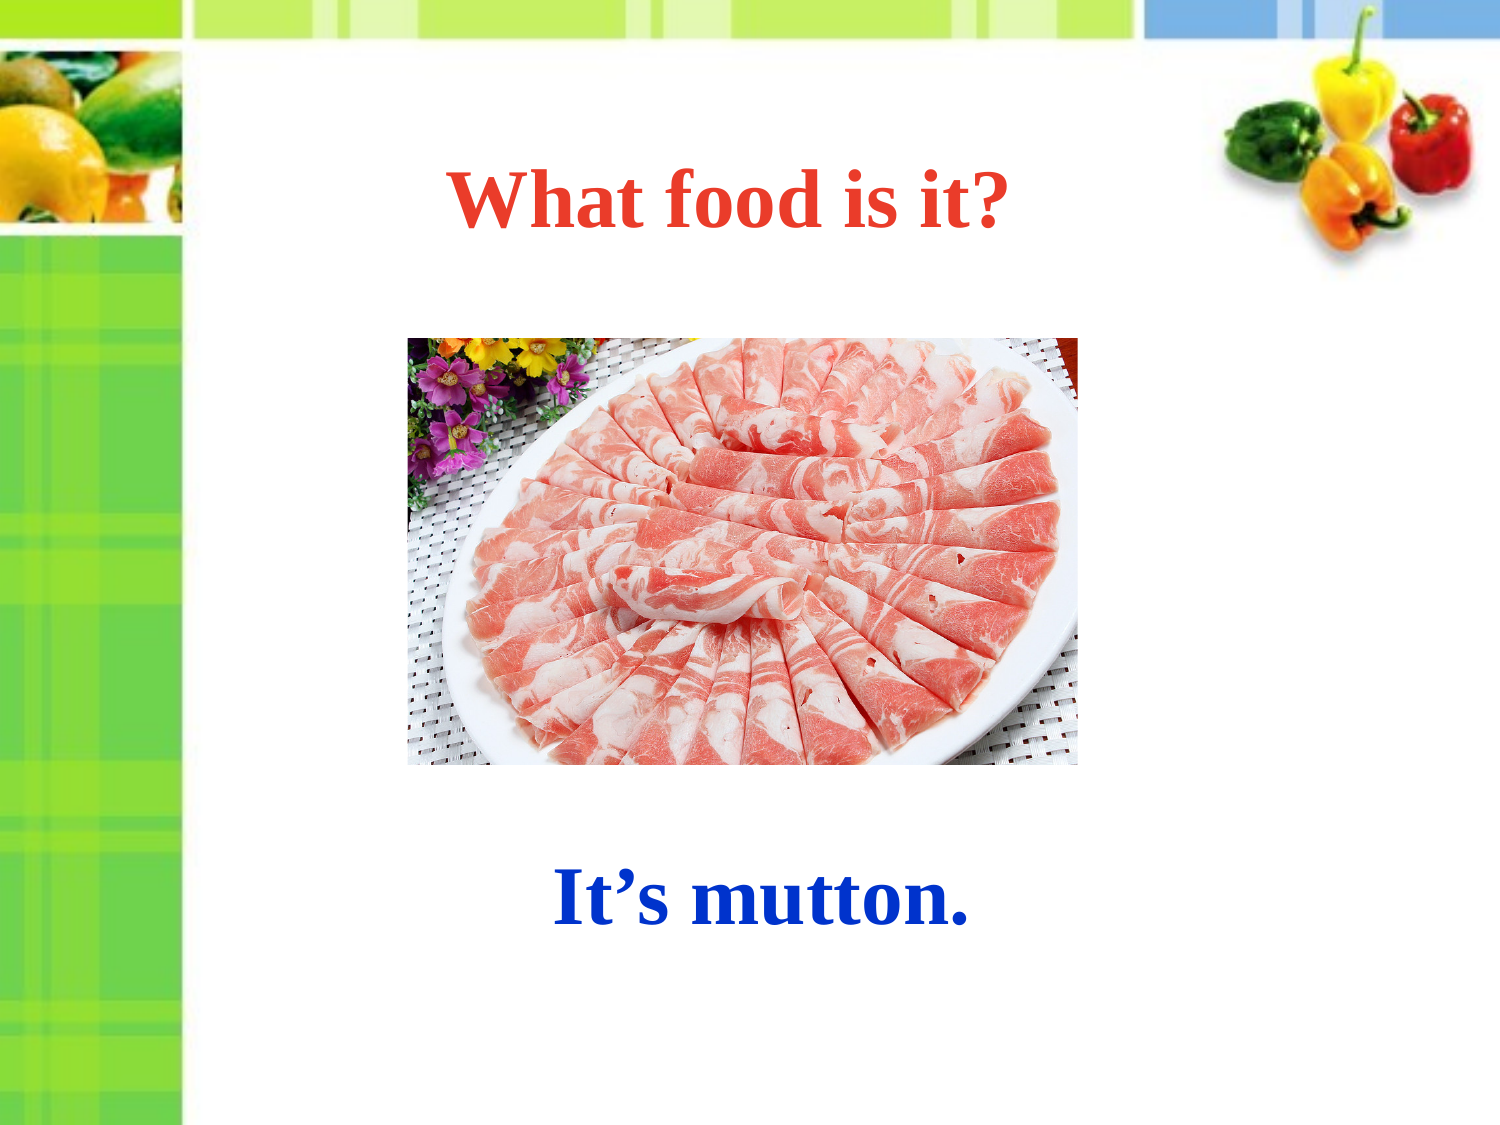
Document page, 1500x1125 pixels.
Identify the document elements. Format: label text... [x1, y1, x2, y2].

picture [0, 0, 1500, 1125]
text_box It’s mutton. [513, 834, 1010, 949]
text_box What food is it? [430, 78, 1176, 310]
